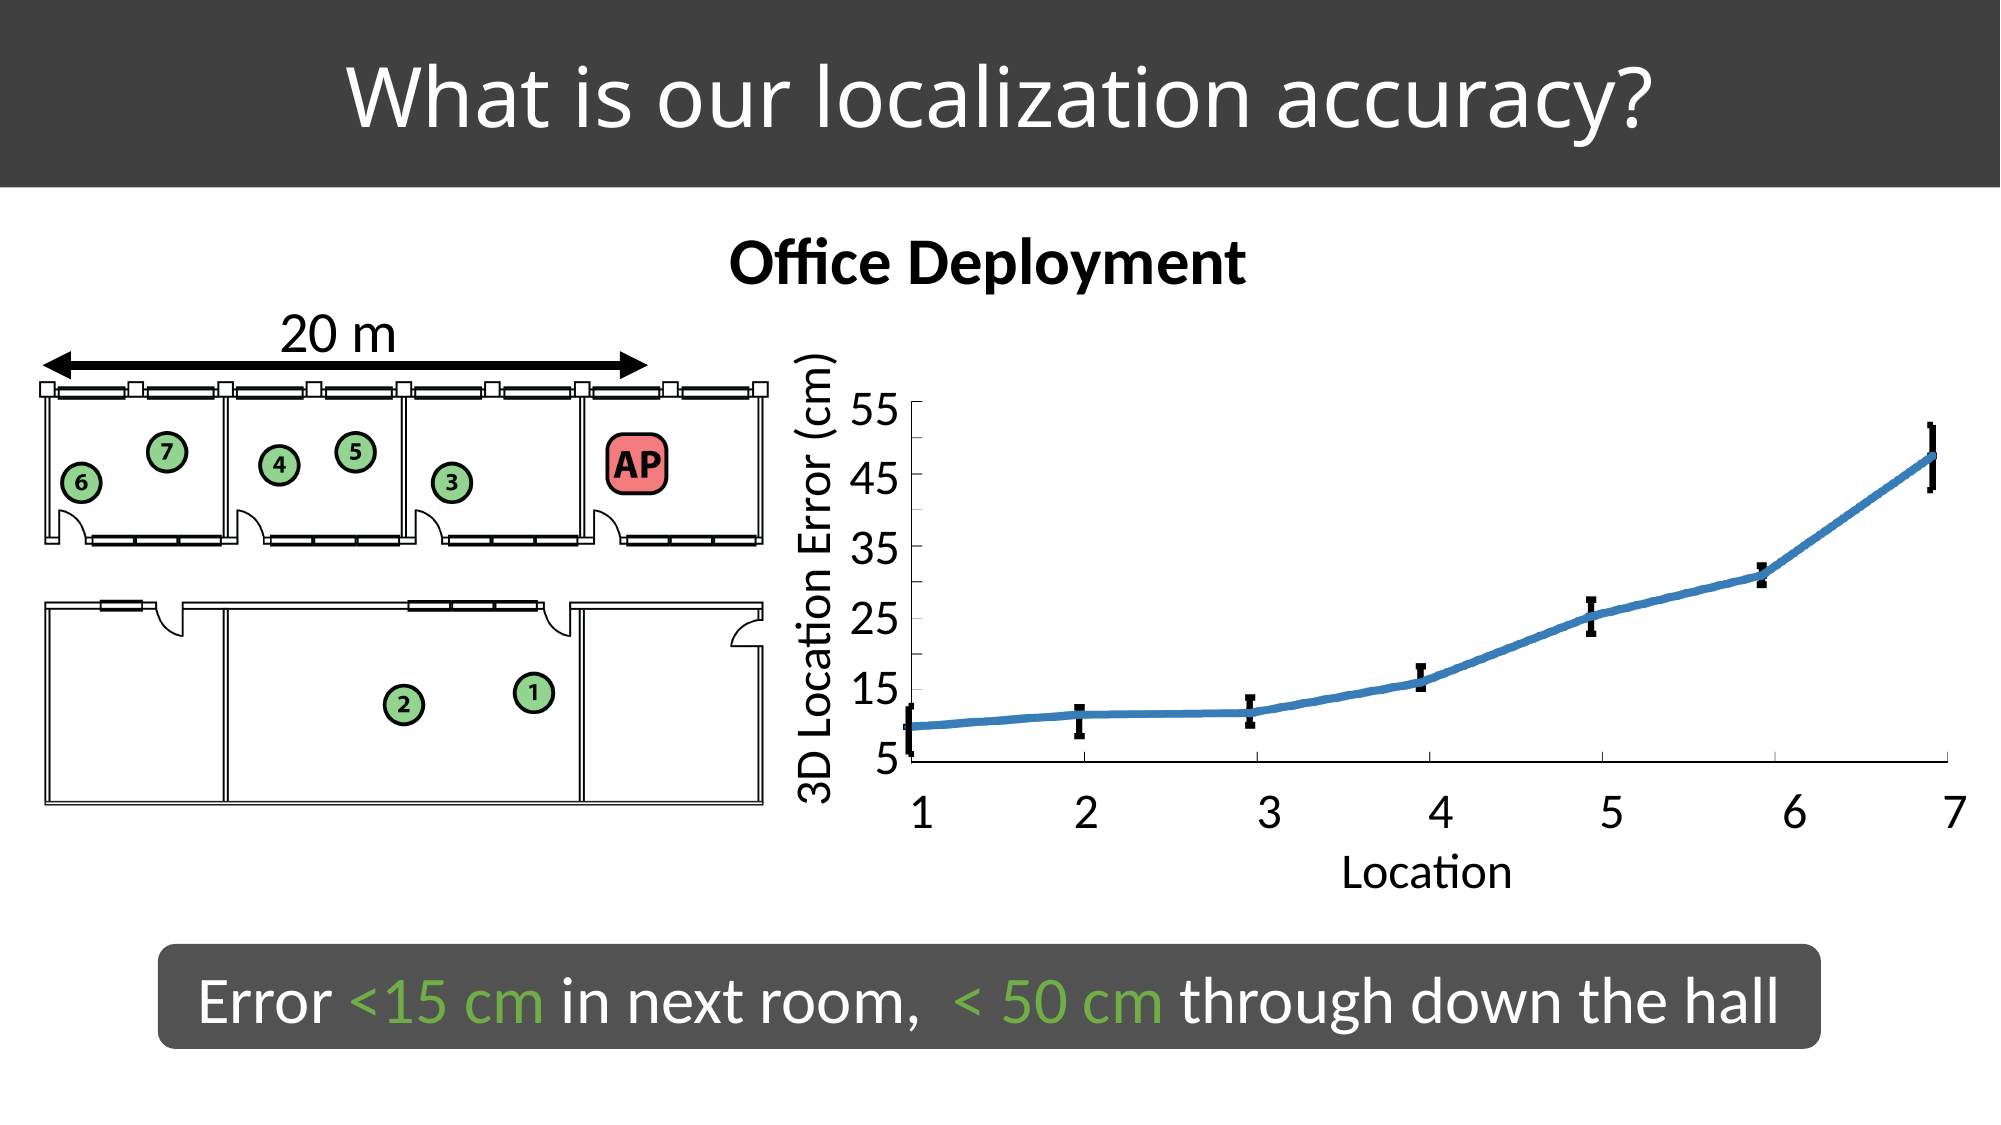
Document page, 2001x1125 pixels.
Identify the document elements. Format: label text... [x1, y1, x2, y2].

text_box Office Deployment [715, 210, 1264, 306]
text_box 2 3 4 5 6 7 Location [893, 770, 1983, 906]
picture [891, 401, 1948, 773]
text_box 3D Location Error (cm) [772, 336, 848, 822]
text_box Error <15 cm in next room, < 50 cm through down the hall [157, 943, 1821, 1049]
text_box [26, 286, 772, 817]
text_box What is our localization accuracy? [0, 0, 2000, 188]
text_box 55 45 35 25 15 5 [848, 367, 915, 793]
